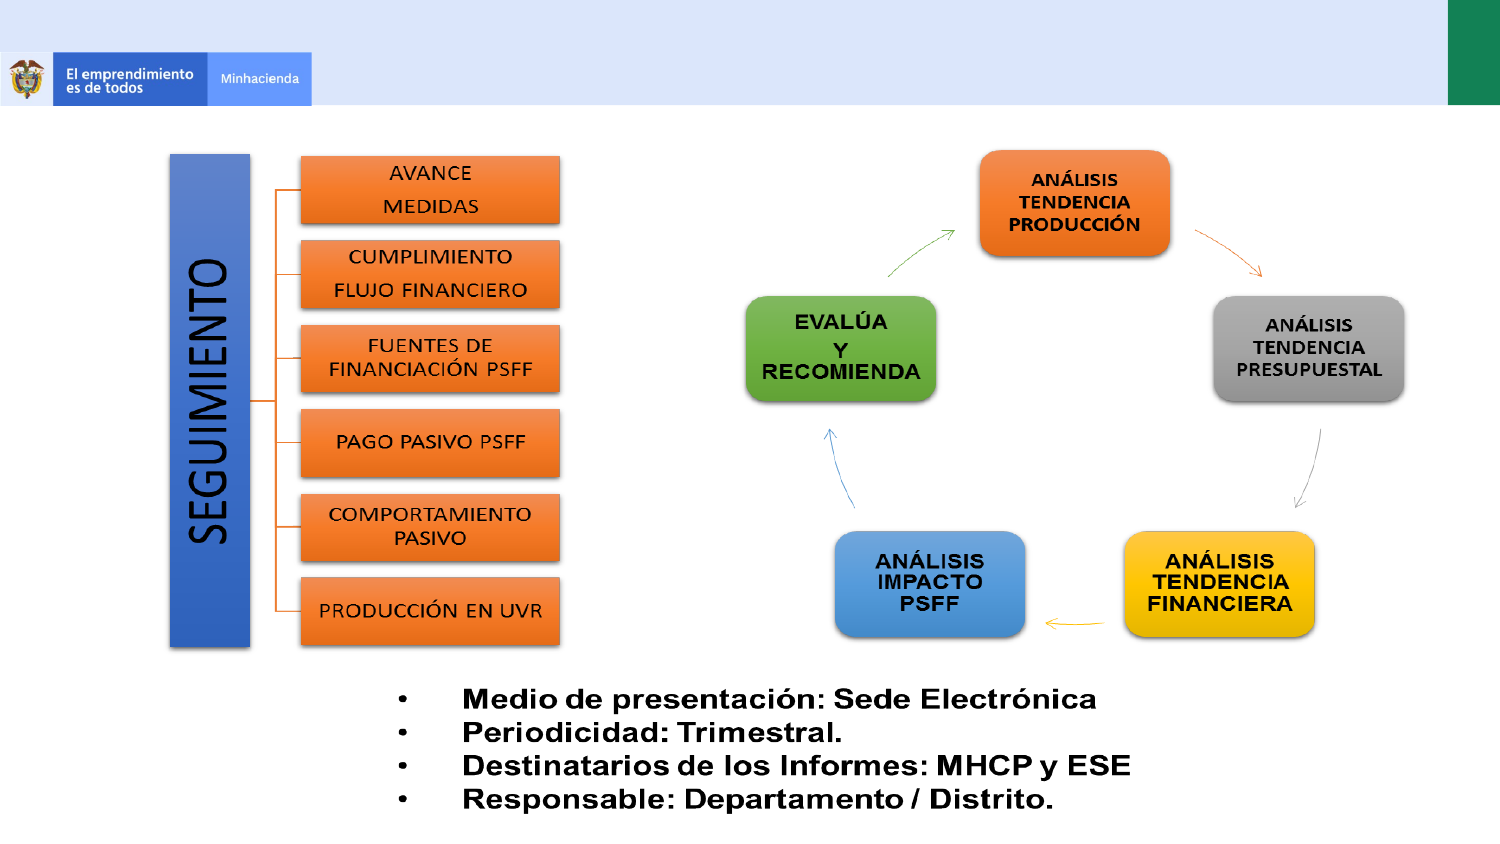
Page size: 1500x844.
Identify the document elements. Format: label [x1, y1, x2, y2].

text_box [162, 146, 1411, 814]
picture [0, 52, 312, 106]
